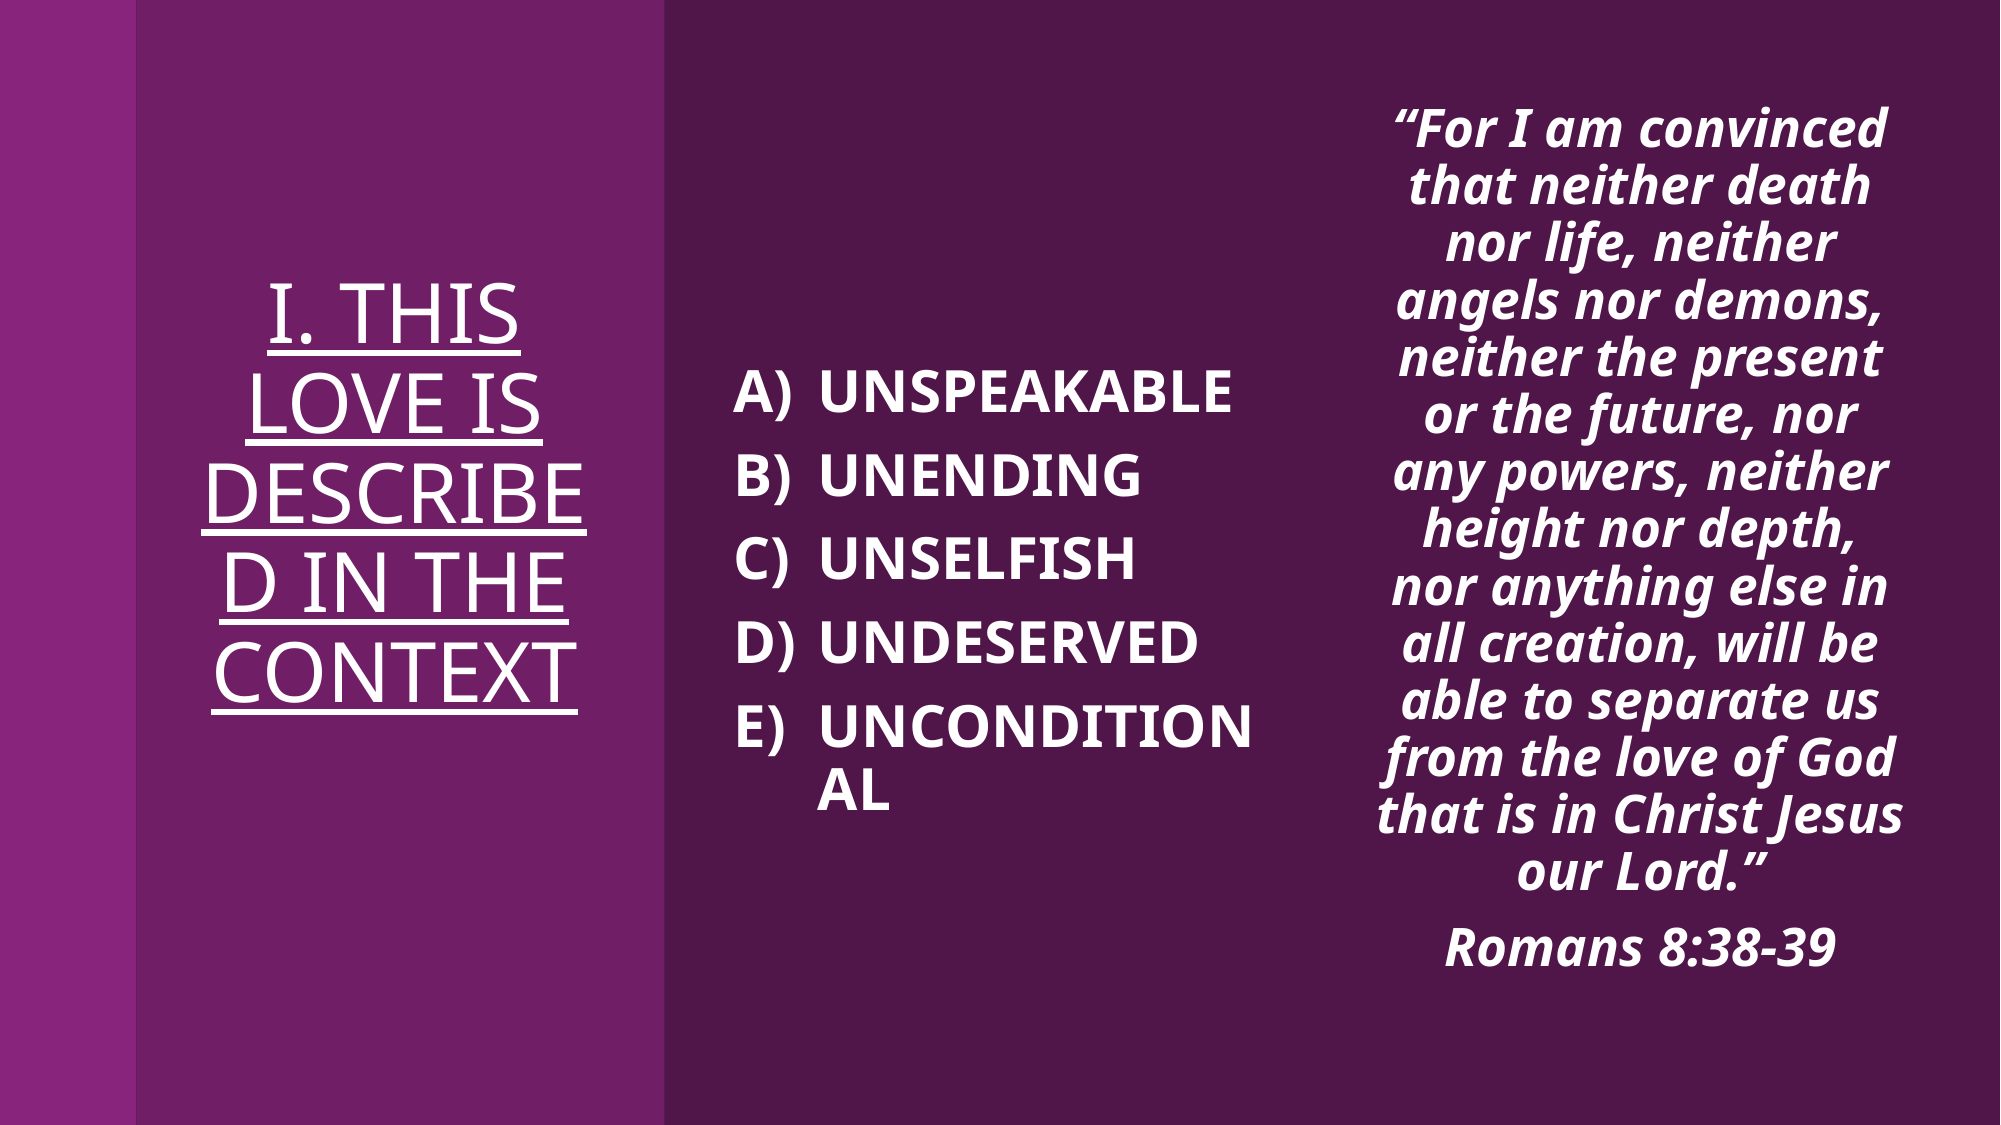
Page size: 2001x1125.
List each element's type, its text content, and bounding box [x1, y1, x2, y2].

list UNSPEAKABLE UNENDING UNSELFISH UNDESERVED UNCONDITIONAL [718, 263, 1308, 1003]
text_box [135, 0, 666, 1125]
title I. THIS LOVE IS DESCRIBED IN THE CONTEXT [162, 263, 626, 1003]
text_box [0, 0, 135, 1125]
list “For I am convinced that neither death nor life, neither angels nor demons, neither the present or the future, nor any powers, neither height nor depth, nor anything else in all creation, will be able to separate us from the love of God that is in Christ Jesus our Lord.” Romans 8:38-39 [1359, 94, 1922, 1003]
